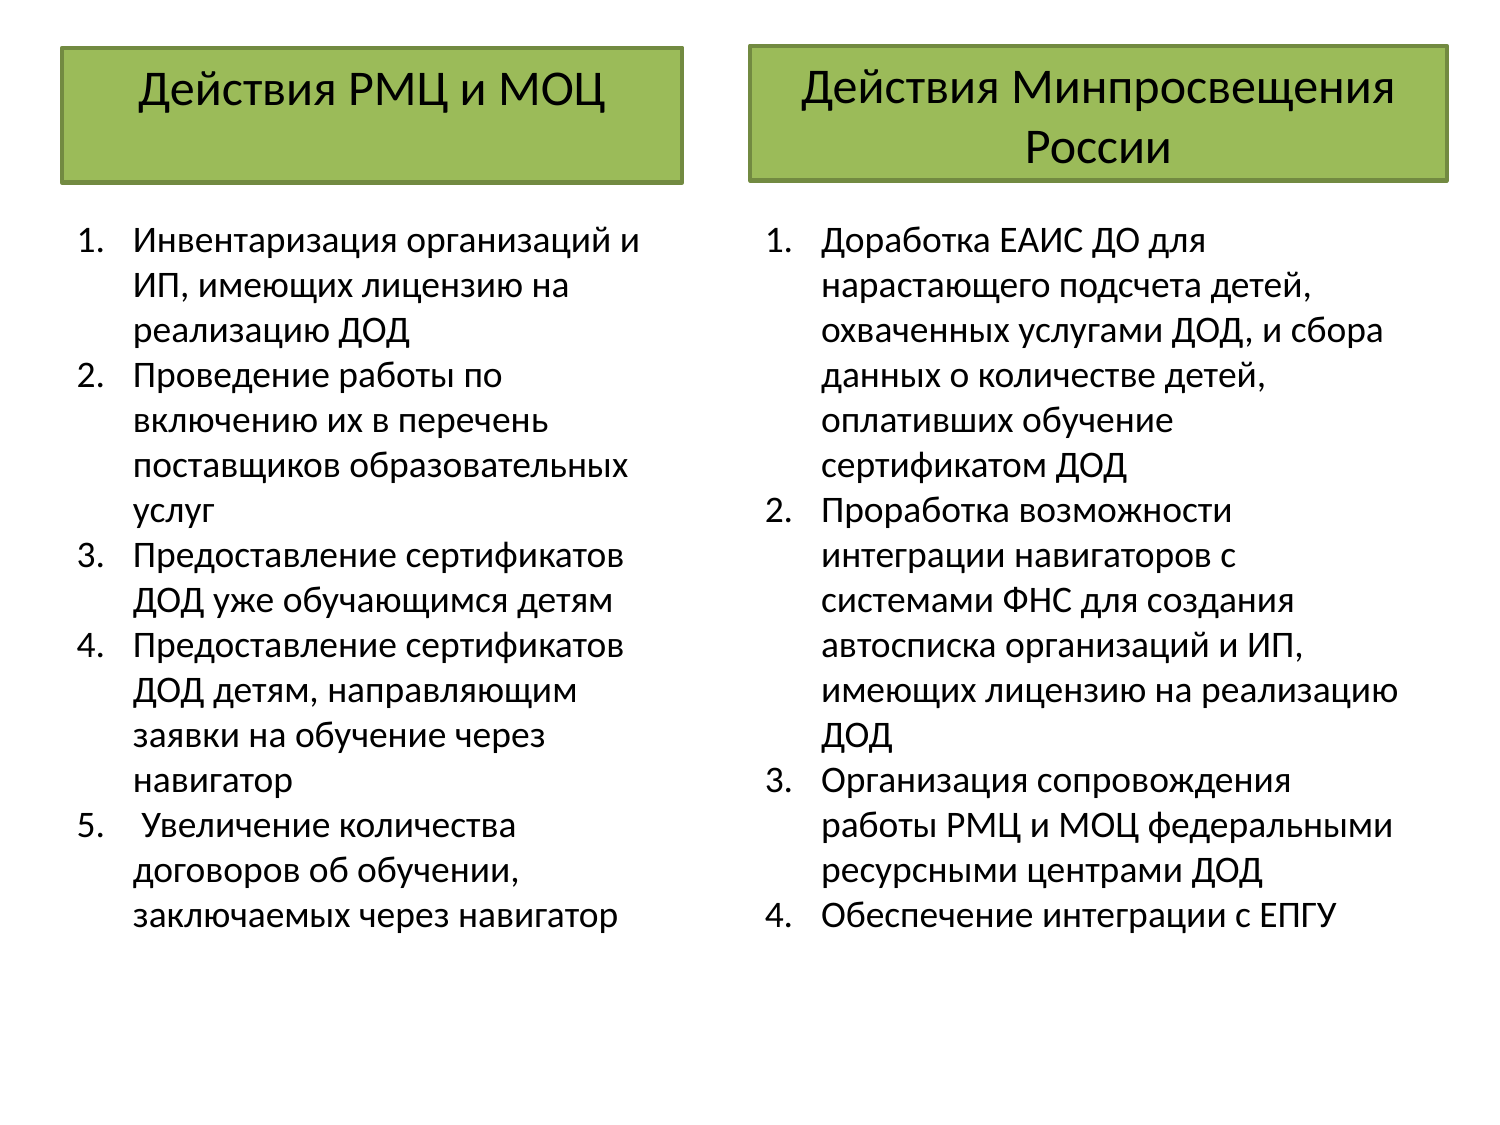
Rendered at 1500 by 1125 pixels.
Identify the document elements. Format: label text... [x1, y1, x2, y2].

text_box Инвентаризация организаций и ИП, имеющих лицензию на реализацию ДОД Проведение работы по включению их в перечень поставщиков образовательных услуг Предоставление сертификатов ДОД уже обучающимся детям Предоставление сертификатов ДОД детям, направляющим заявки на обучение через навигатор Увеличение количества договоров об обучении, заключаемых через навигатор [61, 208, 697, 1033]
text_box Действия РМЦ и МОЦ [60, 46, 684, 185]
text_box Действия Минпросвещения России [748, 44, 1449, 183]
text_box Доработка ЕАИС ДО для нарастающего подсчета детей, охваченных услугами ДОД, и сбора данных о количестве детей, оплативших обучение сертификатом ДОД Проработка возможности интеграции навигаторов с системами ФНС для создания автосписка организаций и ИП, имеющих лицензию на реализацию ДОД Организация сопровождения работы РМЦ и МОЦ федеральными ресурсными центрами ДОД Обеспечение интеграции с ЕПГУ [749, 208, 1415, 1033]
